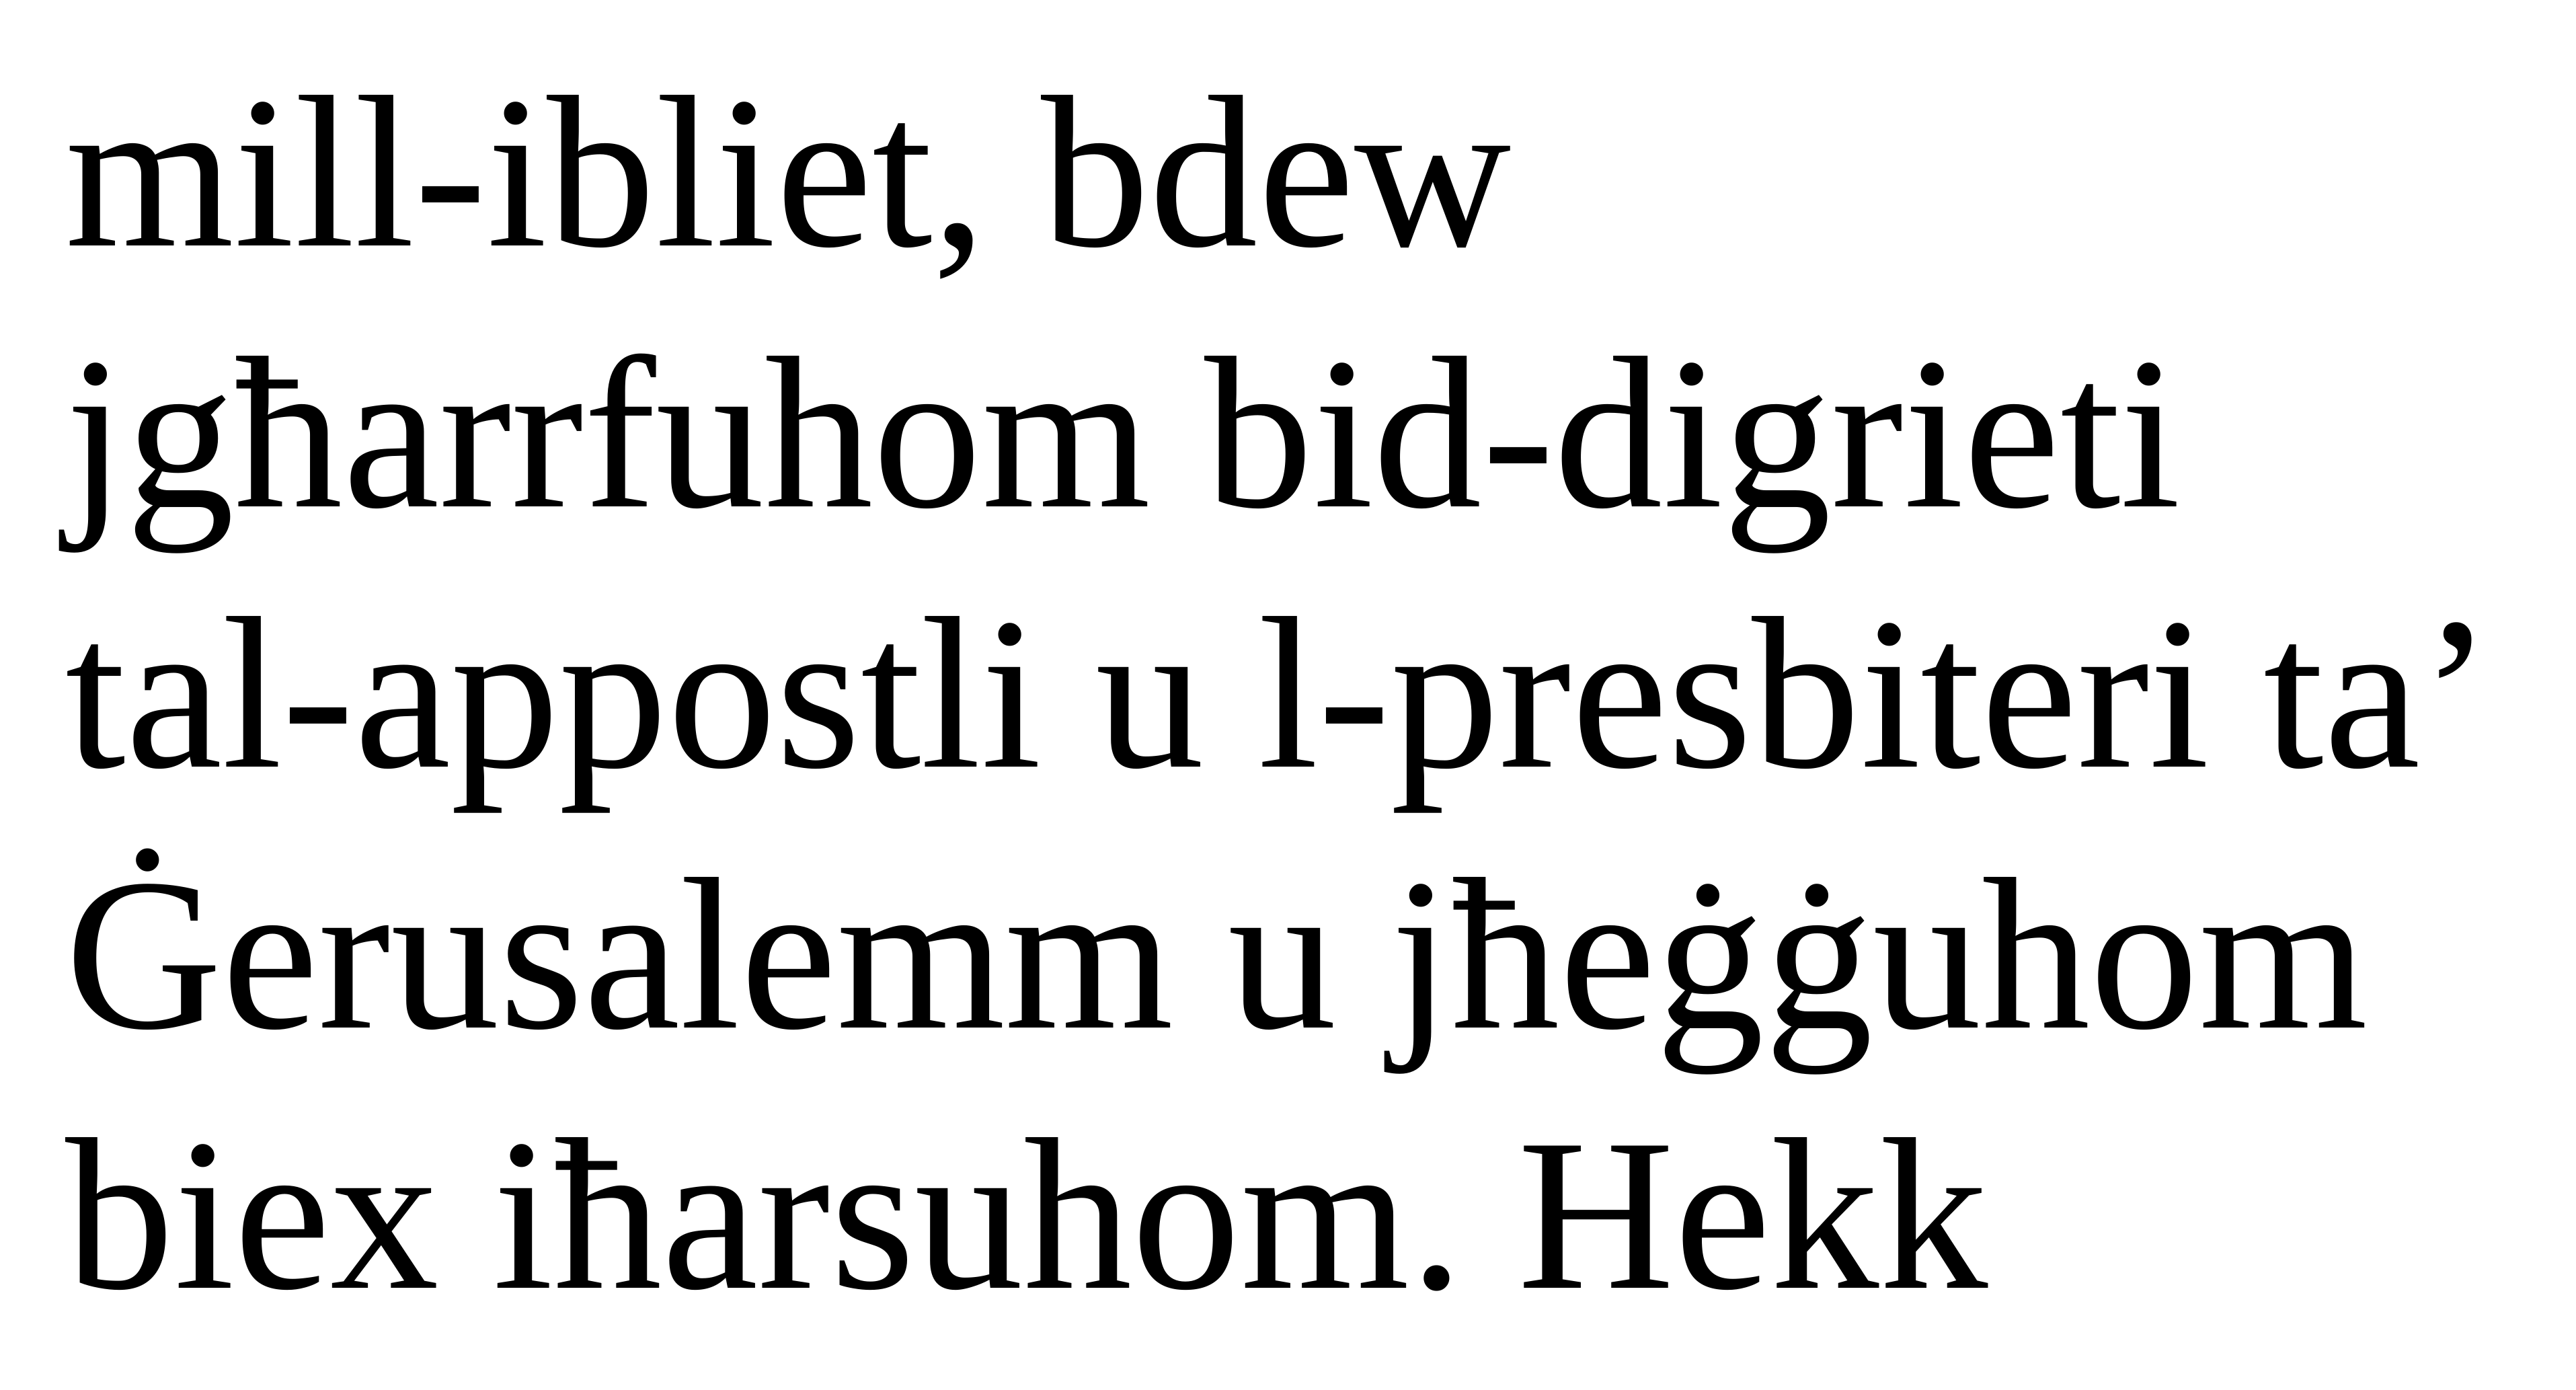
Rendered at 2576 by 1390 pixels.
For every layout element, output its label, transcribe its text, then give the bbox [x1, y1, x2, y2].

text_box mill-ibliet, bdew jgħarrfuhom bid-digrieti tal-appostli u l-presbiteri ta’ Ġerusalemm u jħeġġuhom biex iħarsuhom. Hekk [42, 17, 2541, 1343]
